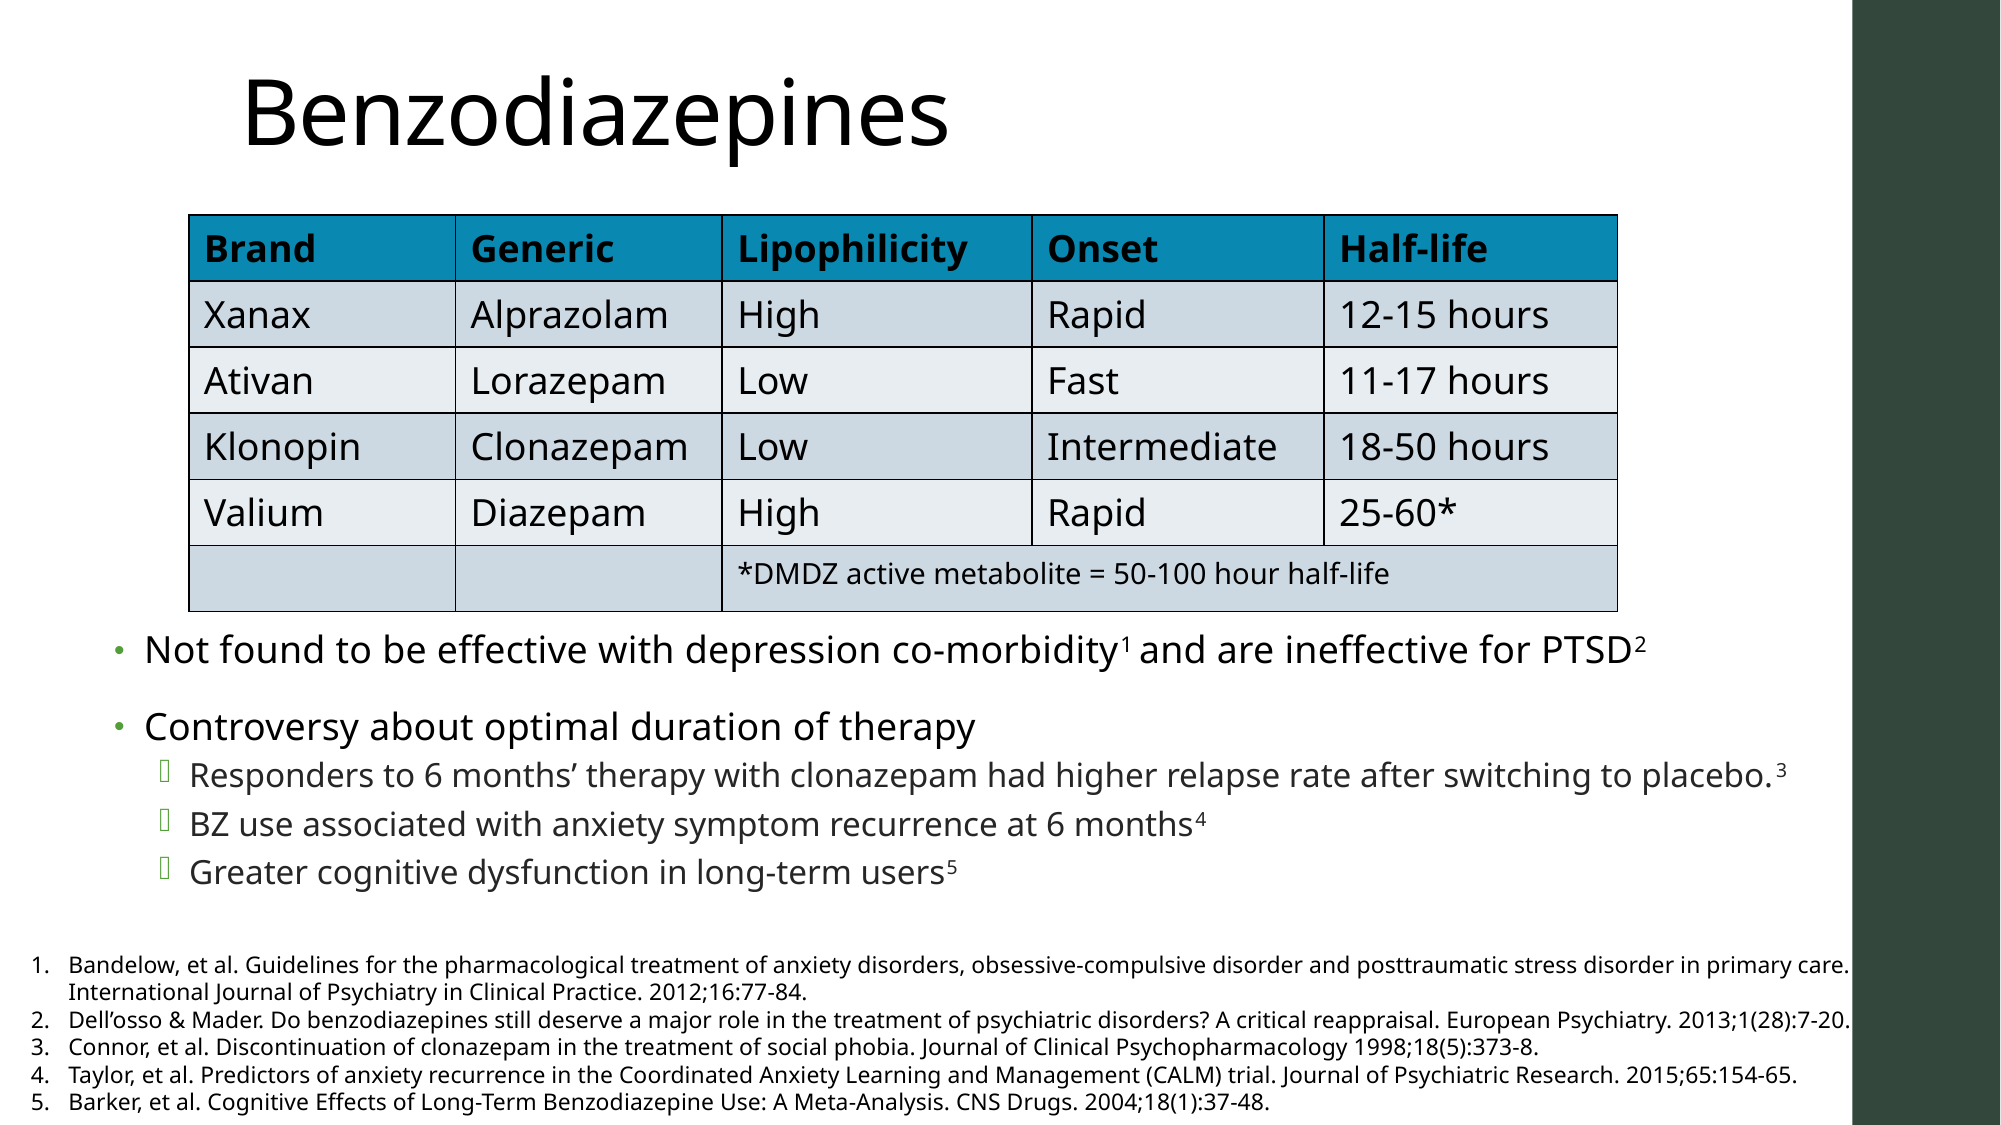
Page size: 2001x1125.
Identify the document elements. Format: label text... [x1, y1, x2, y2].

table_cell *DMDZ active metabolite = 50-100 hour half-life [723, 546, 1617, 611]
table_cell Rapid [1033, 282, 1323, 346]
table_cell Clonazepam [456, 414, 721, 479]
table_cell 18-50 hours [1325, 414, 1617, 479]
table_cell [456, 546, 721, 611]
table_cell 25-60* [1325, 480, 1617, 545]
list Not found to be effective with depression co-morbidity1 and are ineffective for PTSD2 Controversy about optimal duration of therapy Responders to 6 months’ therapy with clonazepam had higher relapse rate after switching to placebo.3 BZ use associated with anxiety symptom recurrence at 6 months4 Greater cognitive dysfunction in long-term users5 [99, 467, 1829, 943]
table_cell Lorazepam [456, 348, 721, 412]
table_cell High [723, 282, 1031, 346]
table_header Generic [456, 216, 721, 280]
table_cell Low [723, 414, 1031, 479]
table_cell Klonopin [190, 414, 455, 479]
table_cell [190, 546, 455, 611]
table_header Brand [190, 216, 455, 280]
table_cell Rapid [1033, 480, 1323, 545]
table_header Half-life [1325, 216, 1617, 280]
table_cell High [723, 480, 1031, 545]
title Benzodiazepines [225, 40, 1800, 173]
table_cell Alprazolam [456, 282, 721, 346]
table_cell Intermediate [1033, 414, 1323, 479]
table_cell Ativan [190, 348, 455, 412]
table_cell Xanax [190, 282, 455, 346]
text_box Bandelow, et al. Guidelines for the pharmacological treatment of anxiety disorders, obsessive-compulsive disorder and posttraumatic stress disorder in primary care. International Journal of Psychiatry in Clinical Practice. 2012;16:77-84. Dell’osso & Mader. Do benzodiazepines still deserve a major role in the treatment of psychiatric disorders? A critical reappraisal. European Psychiatry. 2013;1(28):7-20. Connor, et al. Discontinuation of clonazepam in the treatment of social phobia. Journal of Clinical Psychopharmacology 1998;18(5):373-8. Taylor, et al. Predictors of anxiety recurrence in the Coordinated Anxiety Learning and Management (CALM) trial. Journal of Psychiatric Research. 2015;65:154-65. Barker, et al. Cognitive Effects of Long-Term Benzodiazepine Use: A Meta-Analysis. CNS Drugs. 2004;18(1):37-48. [16, 943, 1966, 1123]
table_cell 11-17 hours [1325, 348, 1617, 412]
table_cell 12-15 hours [1325, 282, 1617, 346]
table_cell Valium [190, 480, 455, 545]
table_cell Low [723, 348, 1031, 412]
table_header Onset [1033, 216, 1323, 280]
table_header Lipophilicity [723, 216, 1031, 280]
table_cell Diazepam [456, 480, 721, 545]
table_cell Fast [1033, 348, 1323, 412]
